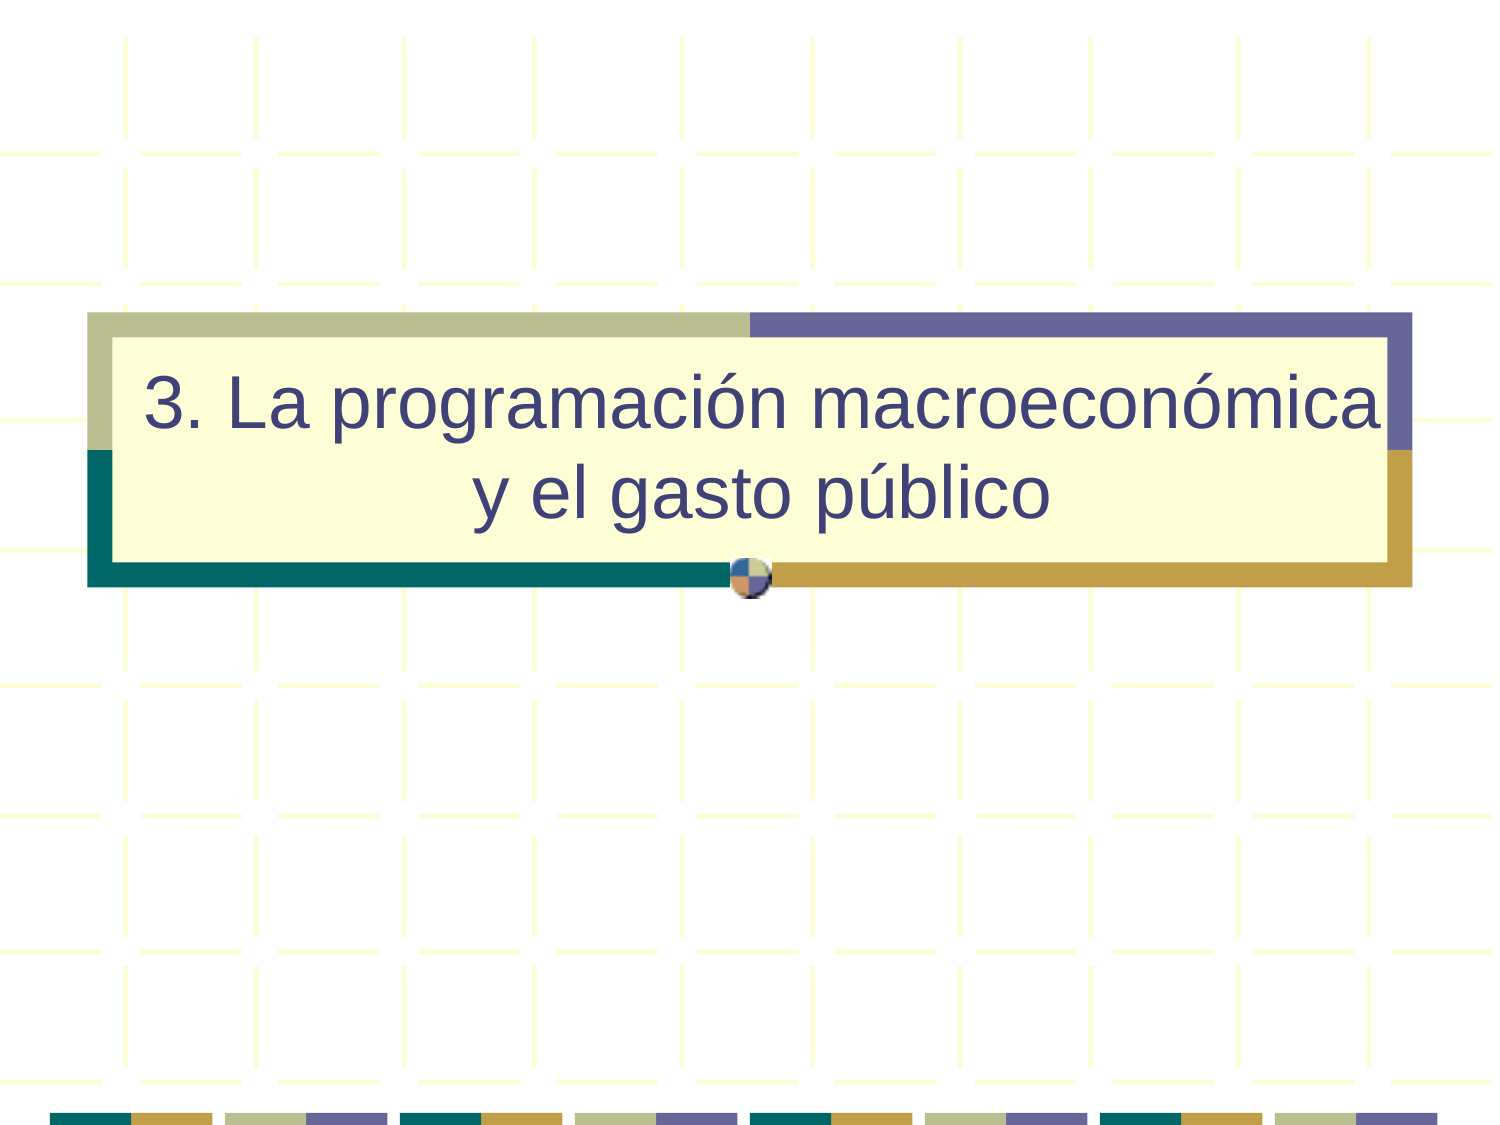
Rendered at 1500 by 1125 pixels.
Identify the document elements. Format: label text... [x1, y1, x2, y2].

picture [730, 558, 772, 599]
title 3. La programación macroeconómica y el gasto público [112, 349, 1413, 538]
